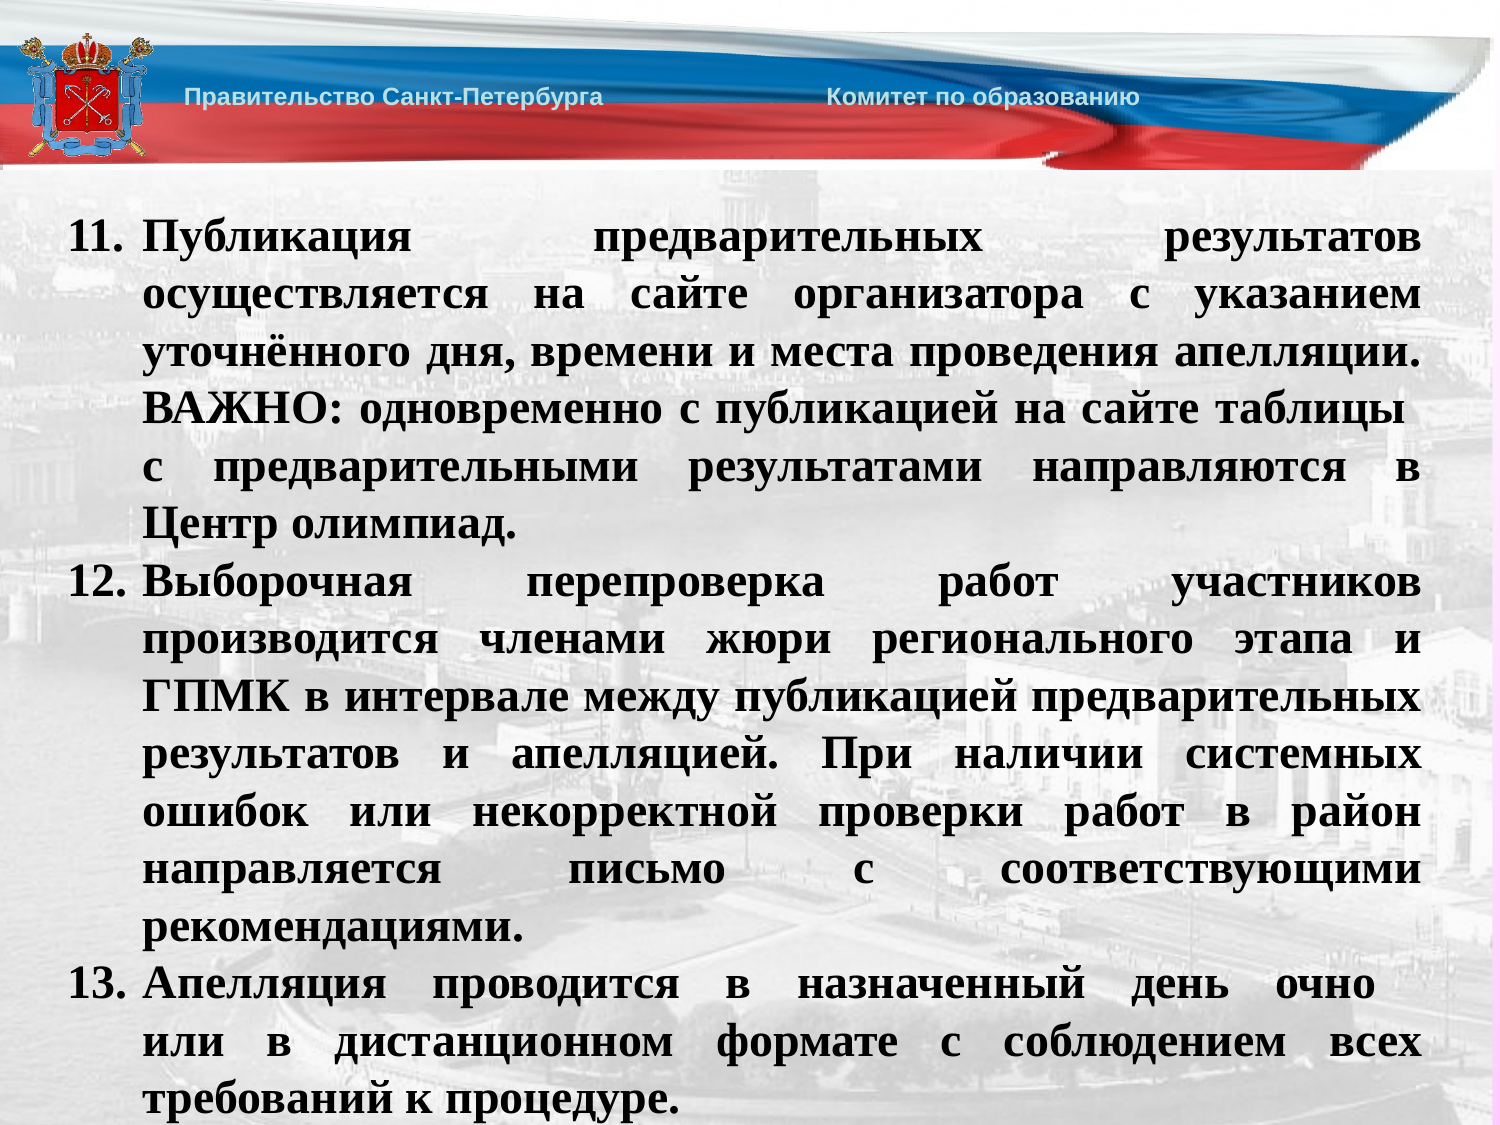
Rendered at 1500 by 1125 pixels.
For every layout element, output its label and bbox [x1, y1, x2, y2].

picture [0, 170, 1493, 1125]
text_box [0, 0, 1497, 170]
